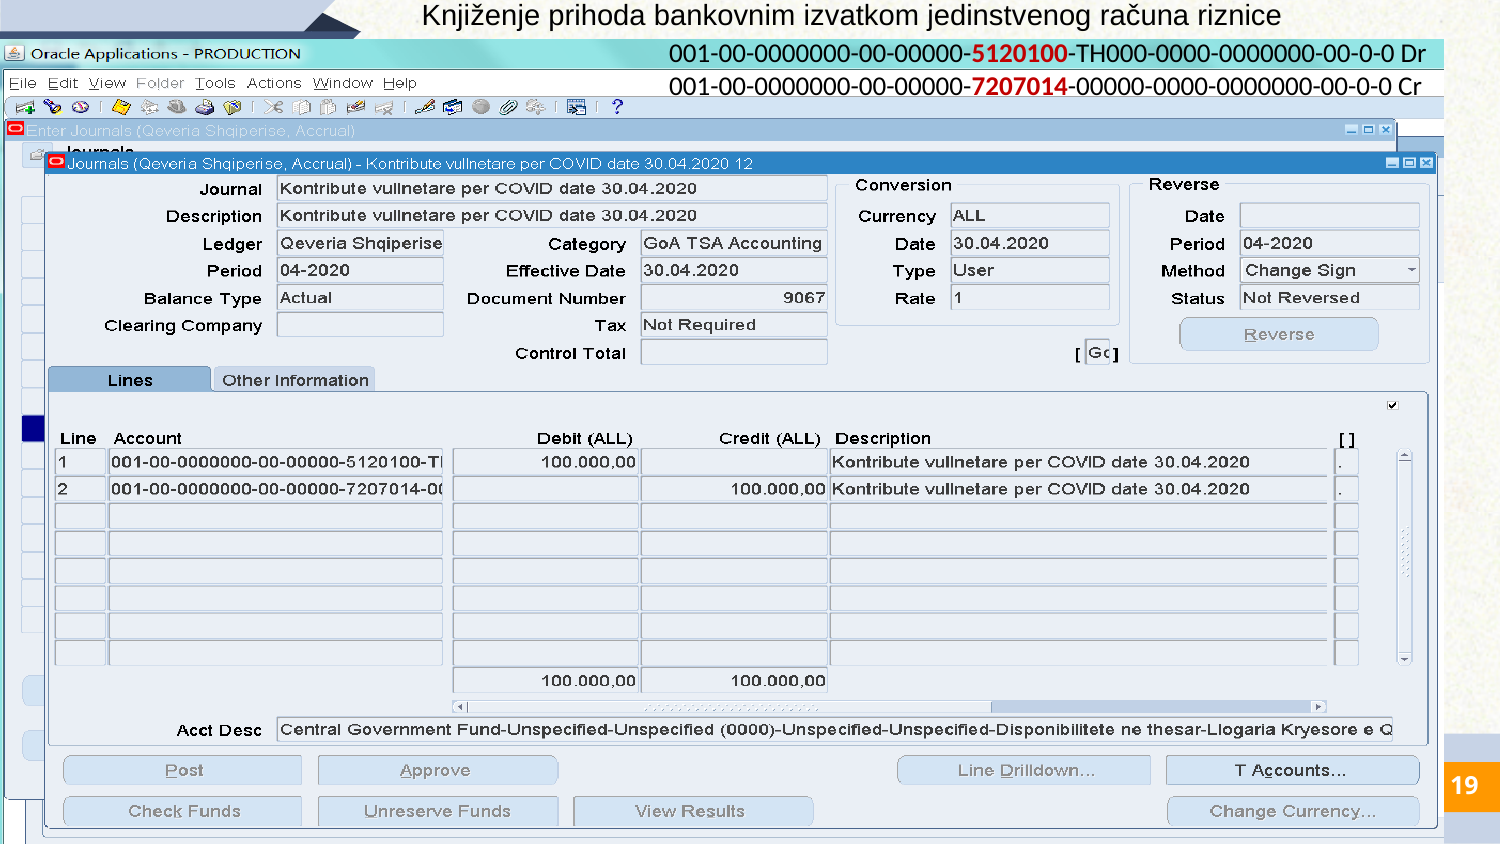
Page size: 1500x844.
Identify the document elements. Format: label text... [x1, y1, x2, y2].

picture [0, 0, 1500, 844]
text_box Knjiženje prihoda bankovnim izvatkom jedinstvenog računa riznice [406, 0, 1415, 38]
text_box 001-00-0000000-00-00000-5120100-TH000-0000-0000000-00-0-0 Dr 001-00-0000000-00-00000-7207014-00000-0000-0000000-00-0-0 Cr [654, 28, 1494, 108]
slide_number 19 [1448, 760, 1494, 813]
